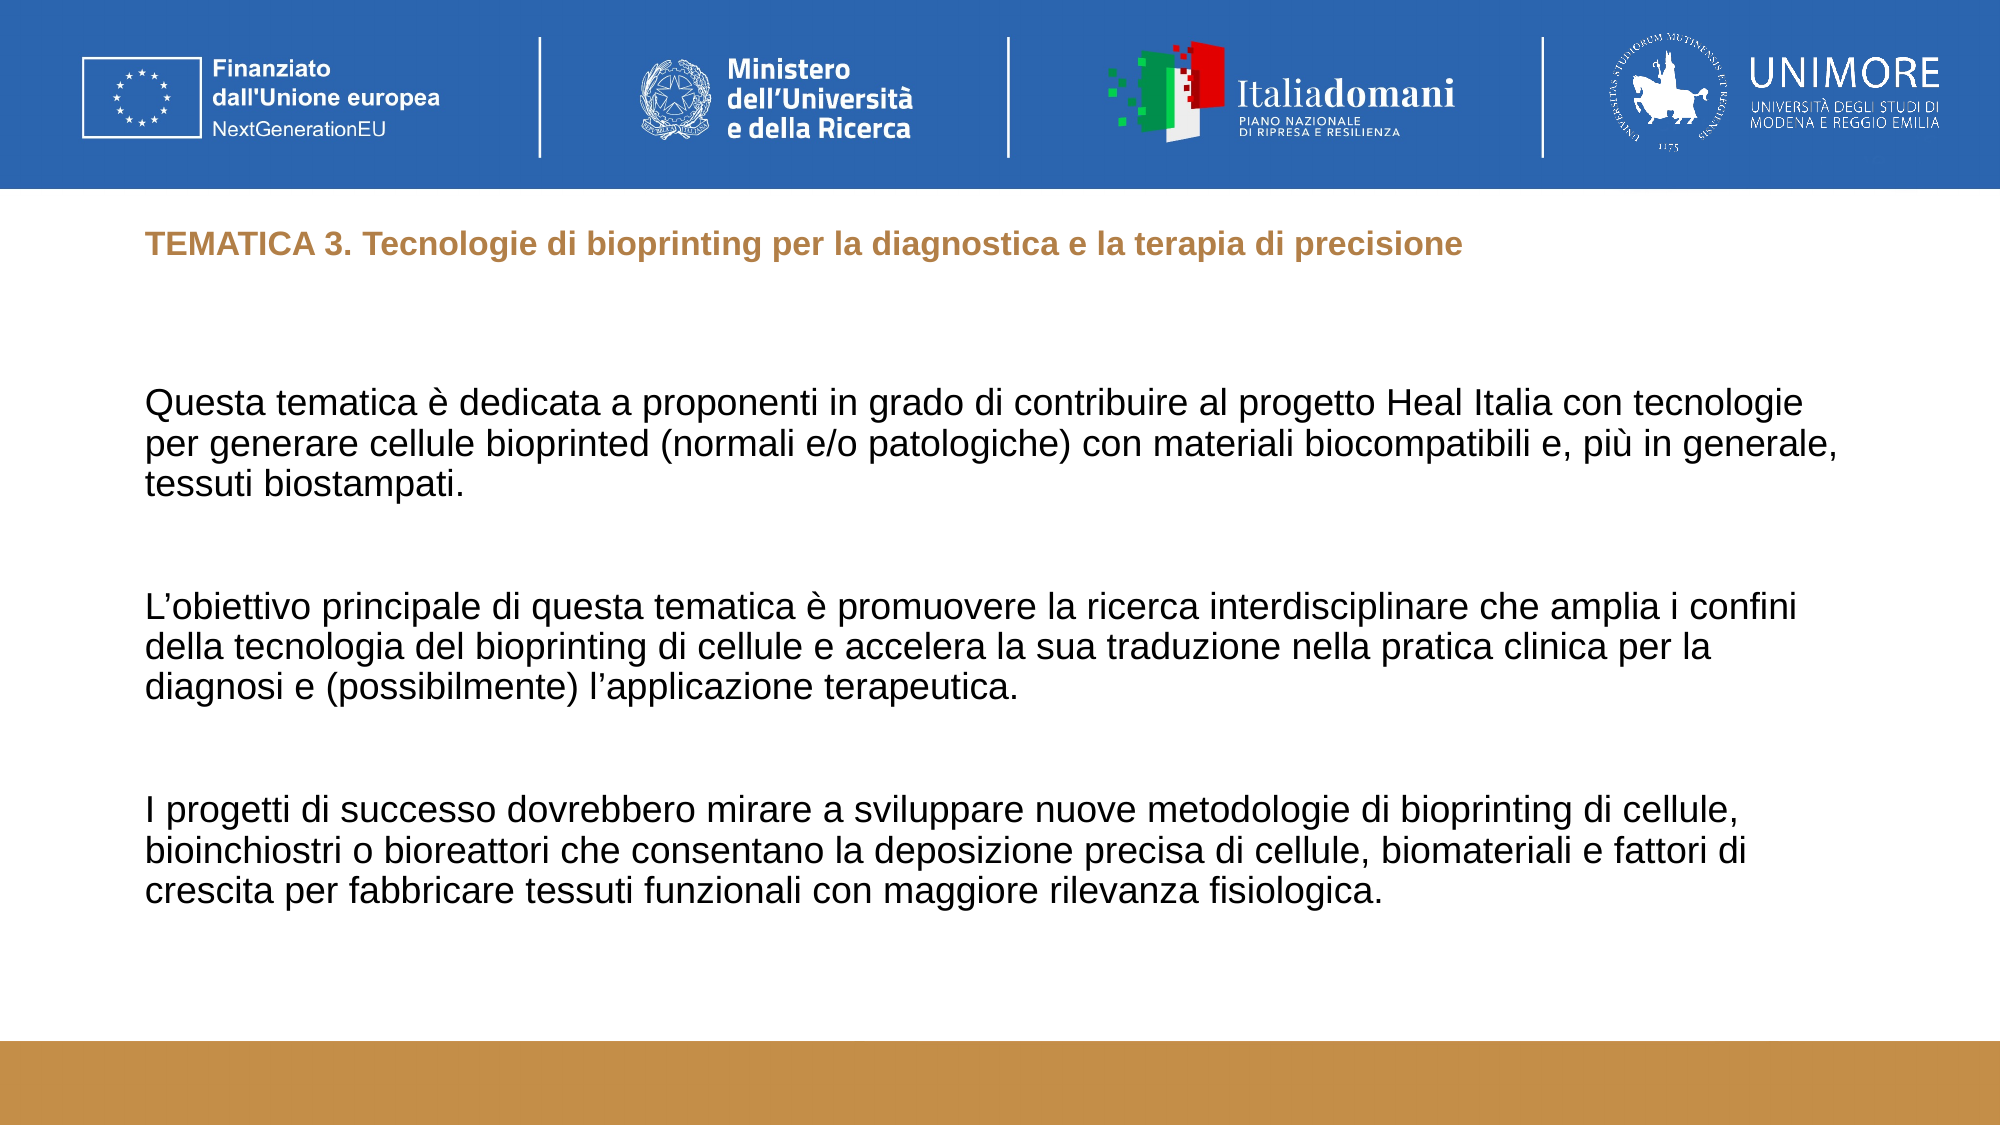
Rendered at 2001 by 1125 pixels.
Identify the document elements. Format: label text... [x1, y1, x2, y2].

picture [0, 1041, 2000, 1125]
list Questa tematica è dedicata a proponenti in grado di contribuire al progetto Heal Italia con tecnologie per generare cellule bioprinted (normali e/o patologiche) con materiali biocompatibili e, più in generale, tessuti biostampati. L’obiettivo principale di questa tematica è promuovere la ricerca interdisciplinare che amplia i confini della tecnologia del bioprinting di cellule e accelera la sua traduzione nella pratica clinica per la diagnosi e (possibilmente) l’applicazione terapeutica. I progetti di successo dovrebbero mirare a sviluppare nuove metodologie di bioprinting di cellule, bioinchiostri o bioreattori che consentano la deposizione precisa di cellule, biomateriali e fattori di crescita per fabbricare tessuti funzionali con maggiore rilevanza fisiologica. [136, 375, 1863, 1014]
title TEMATICA 3. Tecnologie di bioprinting per la diagnostica e la terapia di precisione [136, 218, 1863, 348]
picture [0, 0, 2000, 196]
